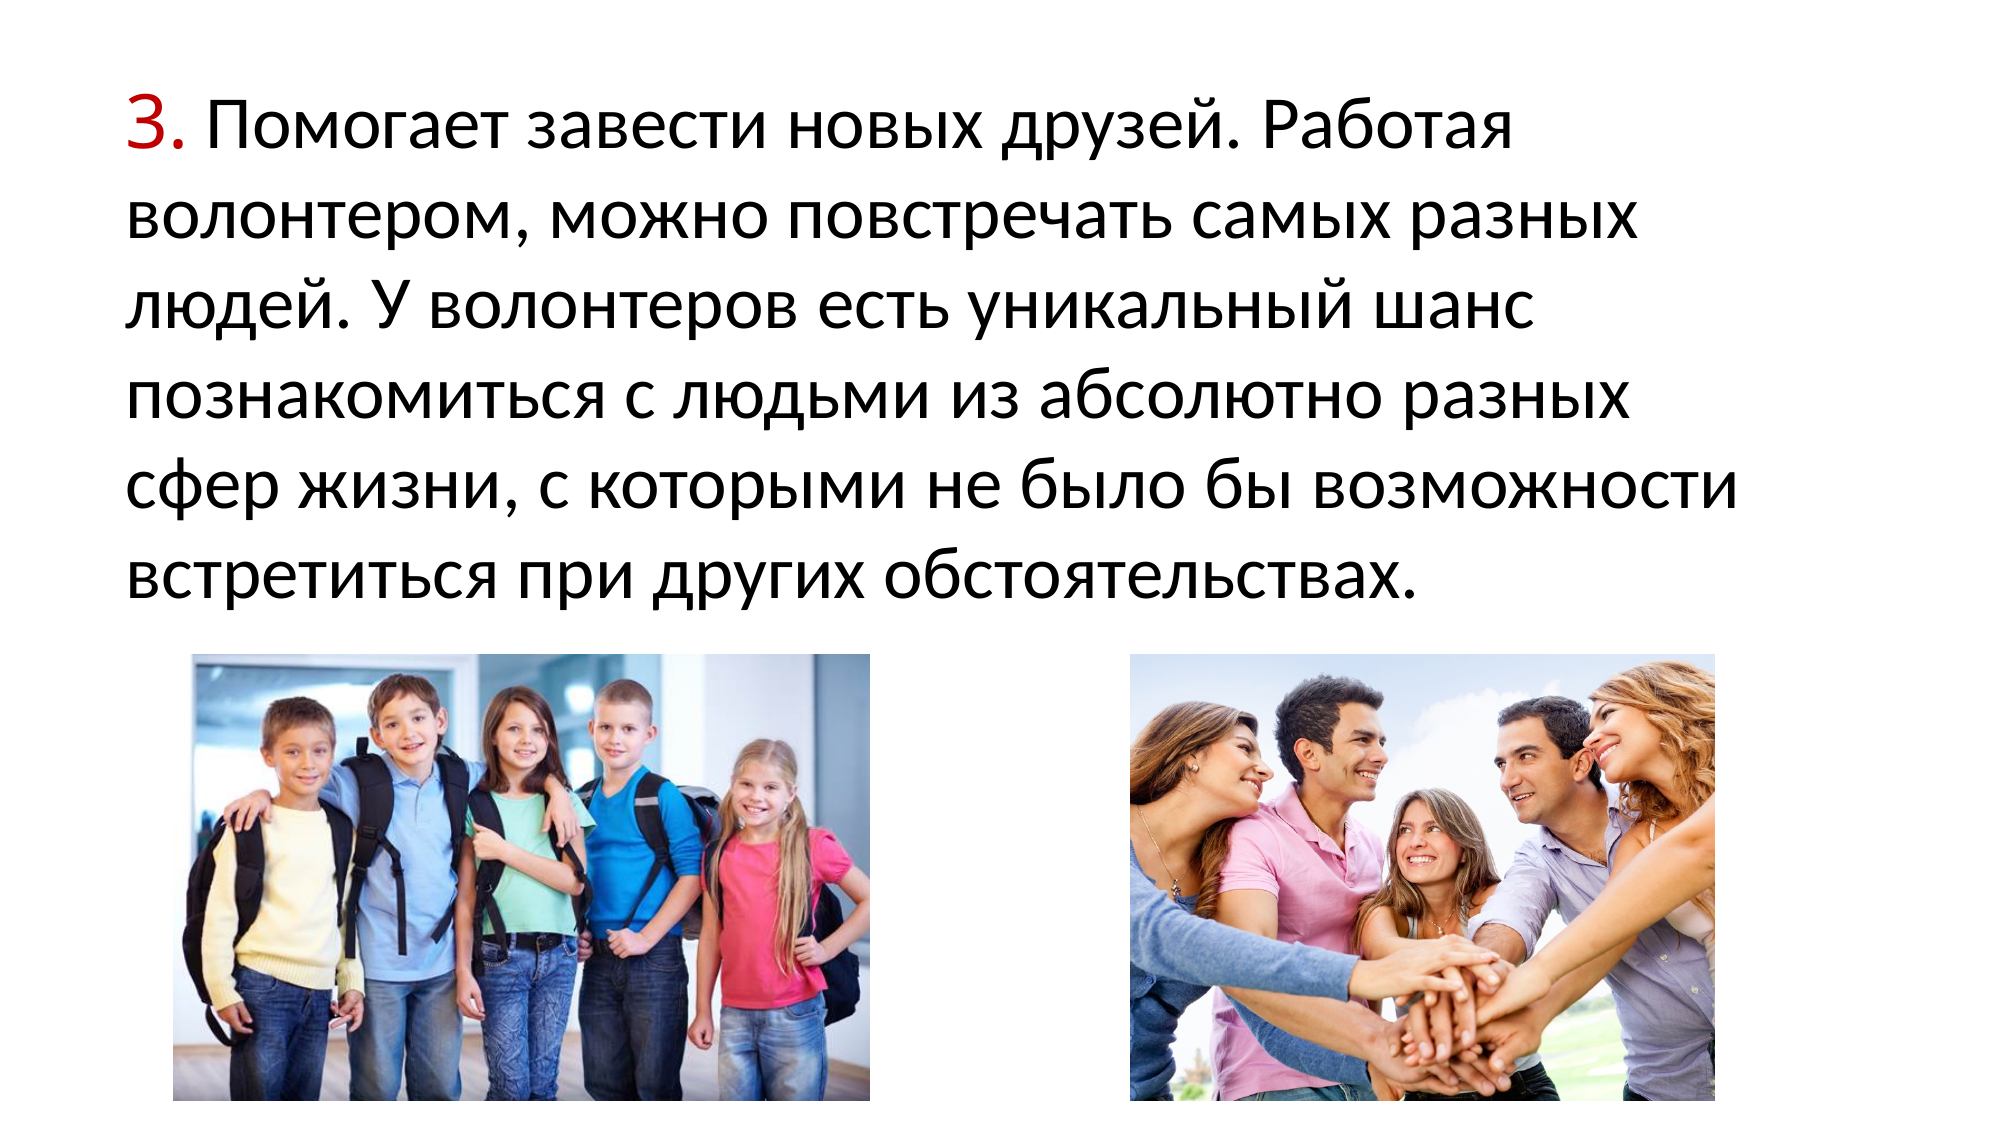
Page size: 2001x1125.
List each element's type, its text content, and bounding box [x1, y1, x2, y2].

picture [1130, 654, 1715, 1101]
picture [173, 654, 870, 1101]
text_box 3. Помогает завести новых друзей. Работая волонтером, можно повстречать самых разных людей. У волонтеров есть уникальный шанс познакомиться с людьми из абсолютно разных сфер жизни, с которыми не было бы возможности встретиться при других обстоятельствах. [111, 66, 1789, 622]
